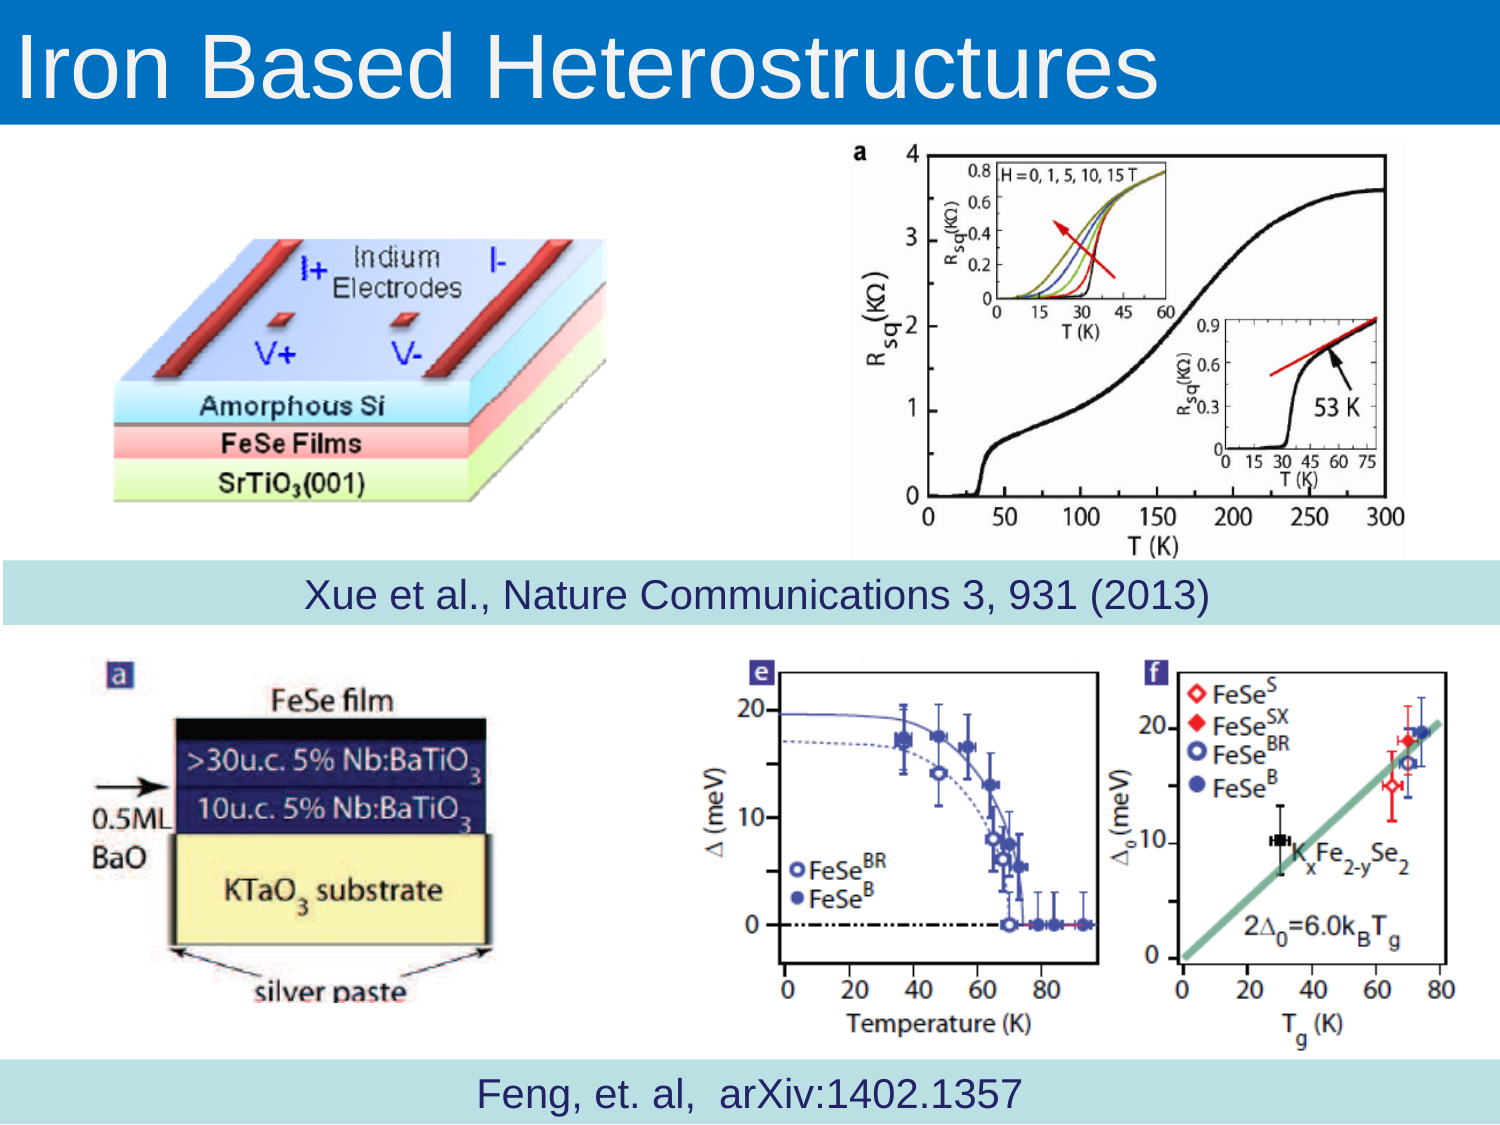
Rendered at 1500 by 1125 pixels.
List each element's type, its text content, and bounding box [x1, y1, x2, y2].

text_box Iron Based Heterostructures [0, 0, 1500, 125]
picture [87, 198, 633, 539]
text_box Feng, et. al, arXiv:1402.1357 [0, 1059, 1500, 1125]
picture [664, 656, 1461, 1060]
text_box Xue et al., Nature Communications 3, 931 (2013) [3, 560, 1500, 626]
picture [87, 656, 497, 1003]
picture [849, 137, 1418, 561]
